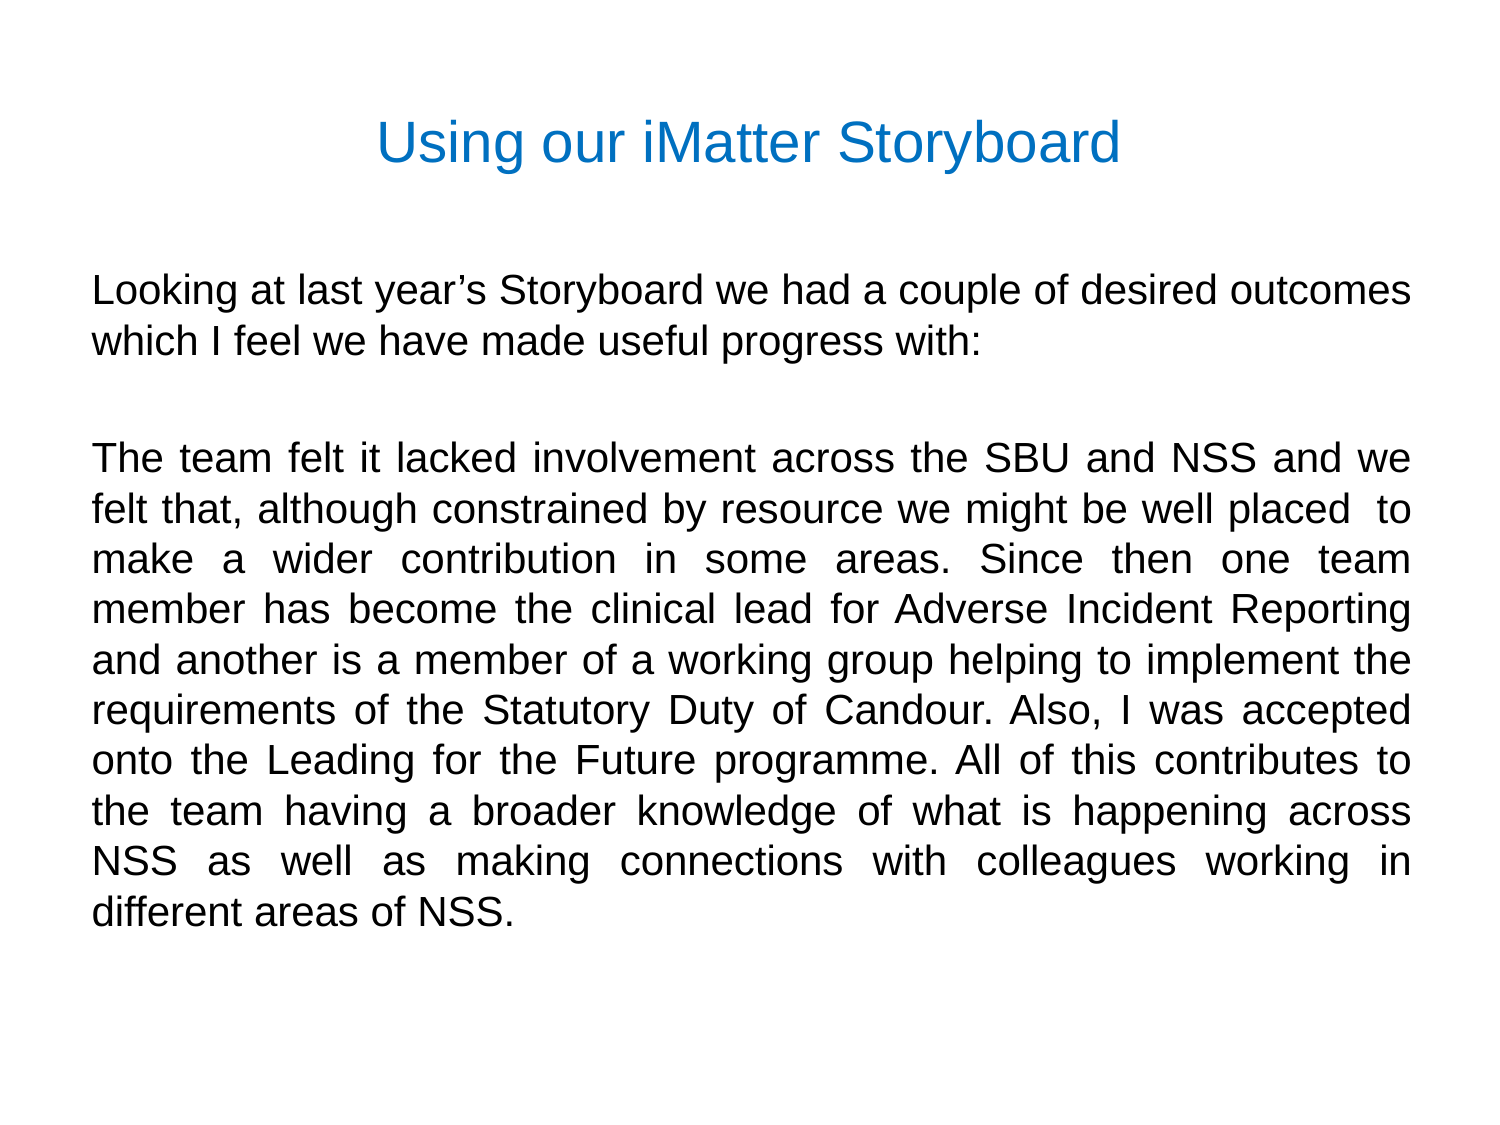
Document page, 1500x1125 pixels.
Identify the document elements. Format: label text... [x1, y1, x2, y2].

list Looking at last year’s Storyboard we had a couple of desired outcomes which I feel we have made useful progress with: The team felt it lacked involvement across the SBU and NSS and we felt that, although constrained by resource we might be well placed to make a wider contribution in some areas. Since then one team member has become the clinical lead for Adverse Incident Reporting and another is a member of a working group helping to implement the requirements of the Statutory Duty of Candour. Also, I was accepted onto the Leading for the Future programme. All of this contributes to the team having a broader knowledge of what is happening across NSS as well as making connections with colleagues working in different areas of NSS. [76, 255, 1427, 998]
title Using our iMatter Storyboard [75, 45, 1425, 233]
